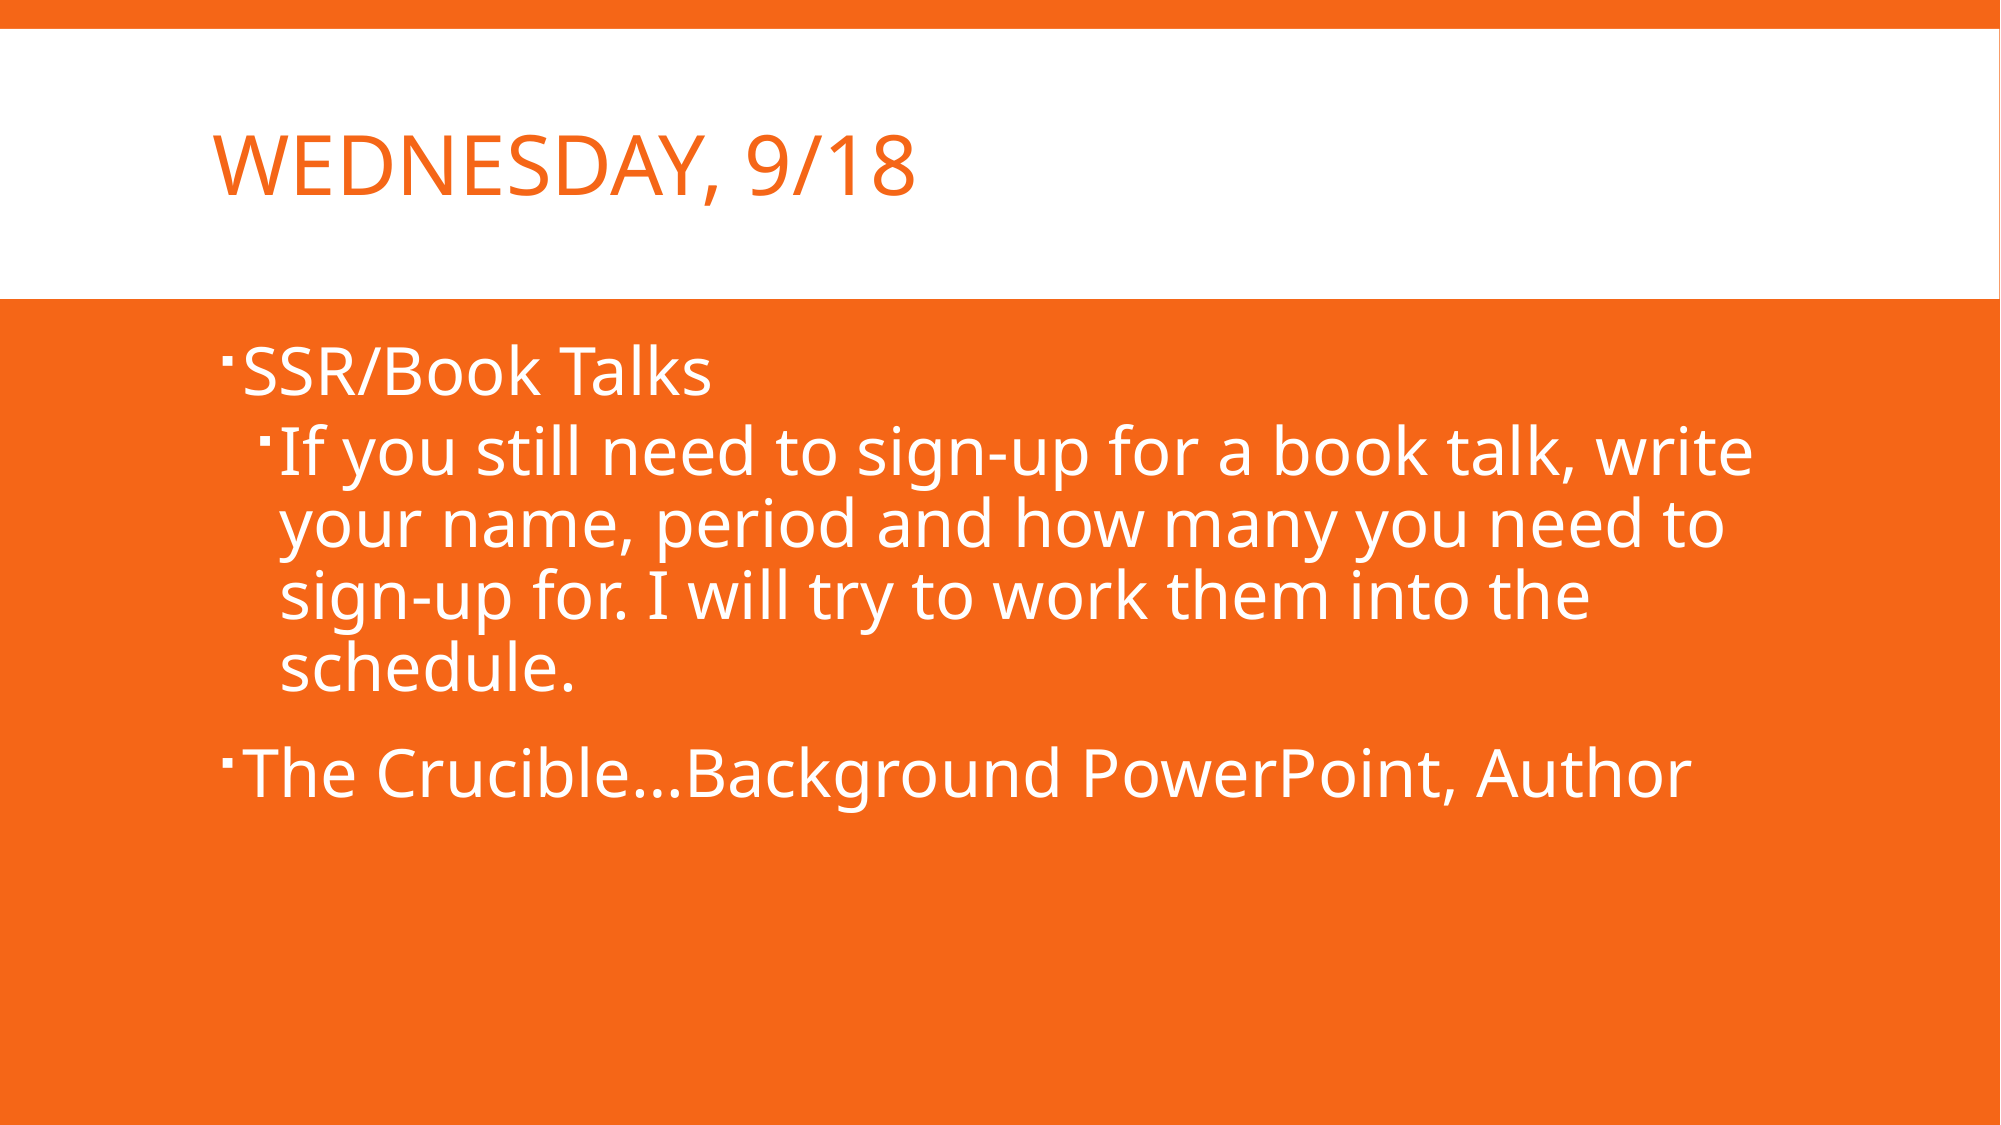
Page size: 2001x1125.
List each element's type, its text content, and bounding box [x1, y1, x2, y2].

list SSR/Book Talks If you still need to sign-up for a book talk, write your name, period and how many you need to sign-up for. I will try to work them into the schedule. The Crucible…Background PowerPoint, Author [197, 329, 1803, 1020]
title Wednesday, 9/18 [197, 46, 1803, 295]
